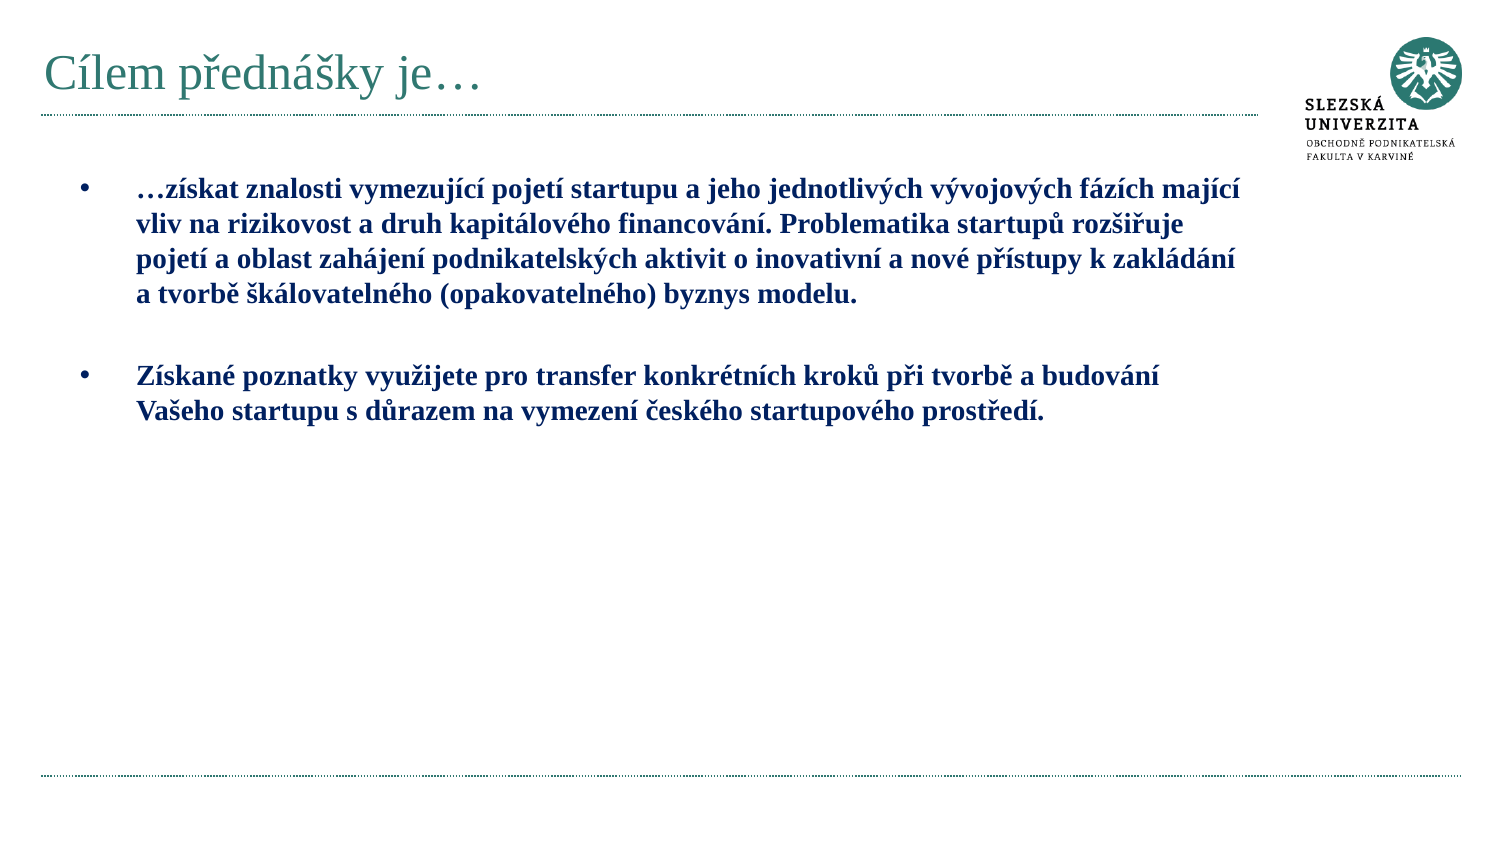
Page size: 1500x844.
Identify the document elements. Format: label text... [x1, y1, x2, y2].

title Cílem přednášky je… [29, 32, 668, 116]
text_box …získat znalosti vymezující pojetí startupu a jeho jednotlivých vývojových fázích mající vliv na rizikovost a druh kapitálového financování. Problematika startupů rozšiřuje pojetí a oblast zahájení podnikatelských aktivit o inovativní a nové přístupy k zakládání a tvorbě škálovatelného (opakovatelného) byznys modelu. Získané poznatky využijete pro transfer konkrétních kroků při tvorbě a budování Vašeho startupu s důrazem na vymezení českého startupového prostředí. [64, 161, 1270, 623]
picture [1305, 37, 1462, 160]
